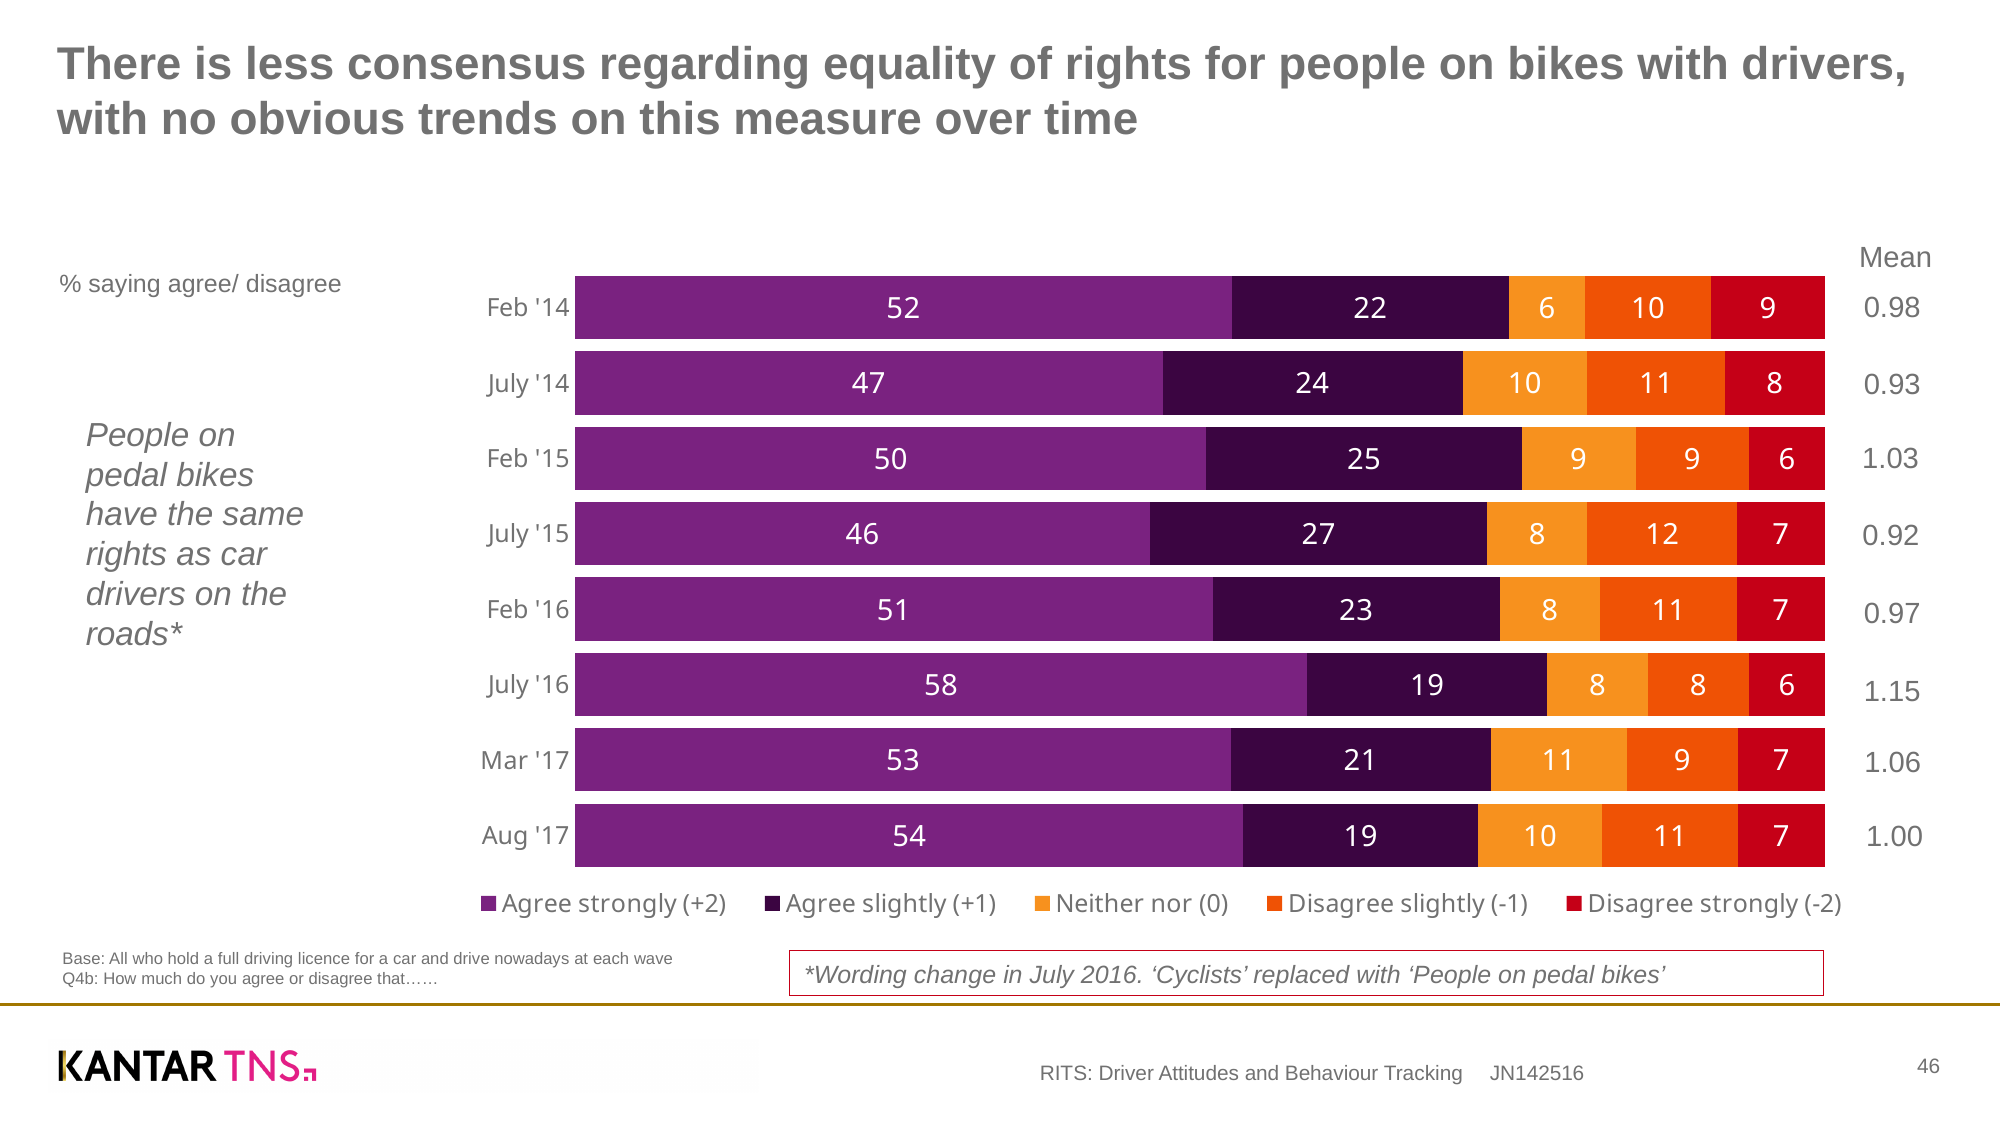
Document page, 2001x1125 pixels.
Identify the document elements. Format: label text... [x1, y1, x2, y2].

slide_number 46 [1780, 1048, 1941, 1082]
text_box *Wording change in July 2016. ‘Cyclists’ replaced with ‘People on pedal bikes’ [789, 950, 1824, 996]
list Base: All who hold a full driving licence for a car and drive nowadays at each wave Q4b: How much do you agree or disagree that…… [62, 938, 1960, 1006]
chart [0, 260, 2000, 938]
picture [48, 1039, 759, 1093]
text_box Mean [1832, 231, 1959, 260]
title There is less consensus regarding equality of rights for people on bikes with drivers, with no obvious trends on this measure over time [56, 33, 1917, 214]
